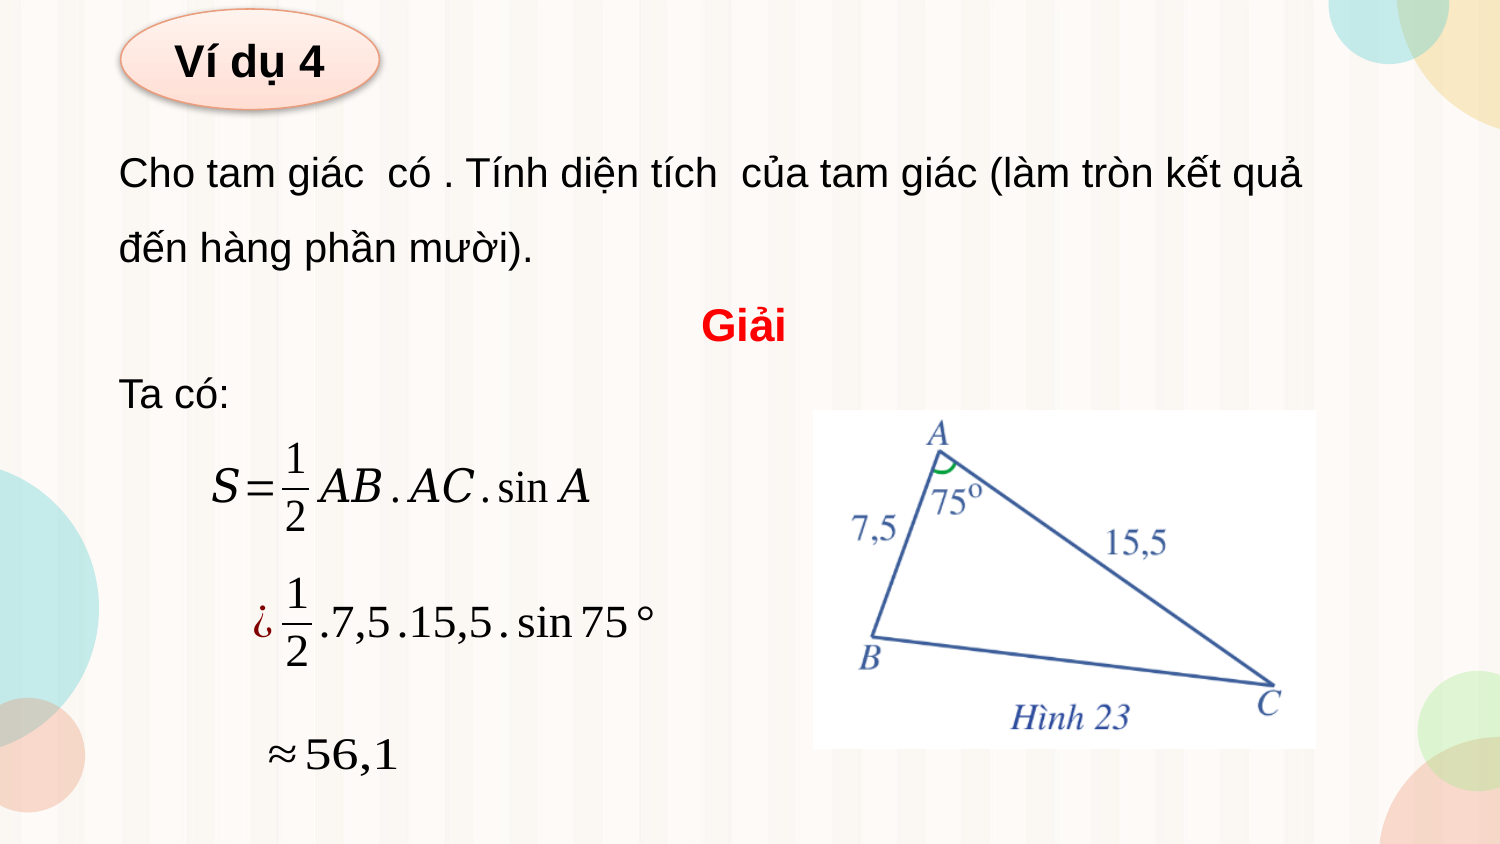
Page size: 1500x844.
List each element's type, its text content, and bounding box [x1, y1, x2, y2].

text_box Ta có: [103, 359, 269, 424]
text_box Ví dụ 4 [119, 8, 381, 111]
picture [0, 0, 1500, 844]
text_box Giải [686, 288, 814, 359]
